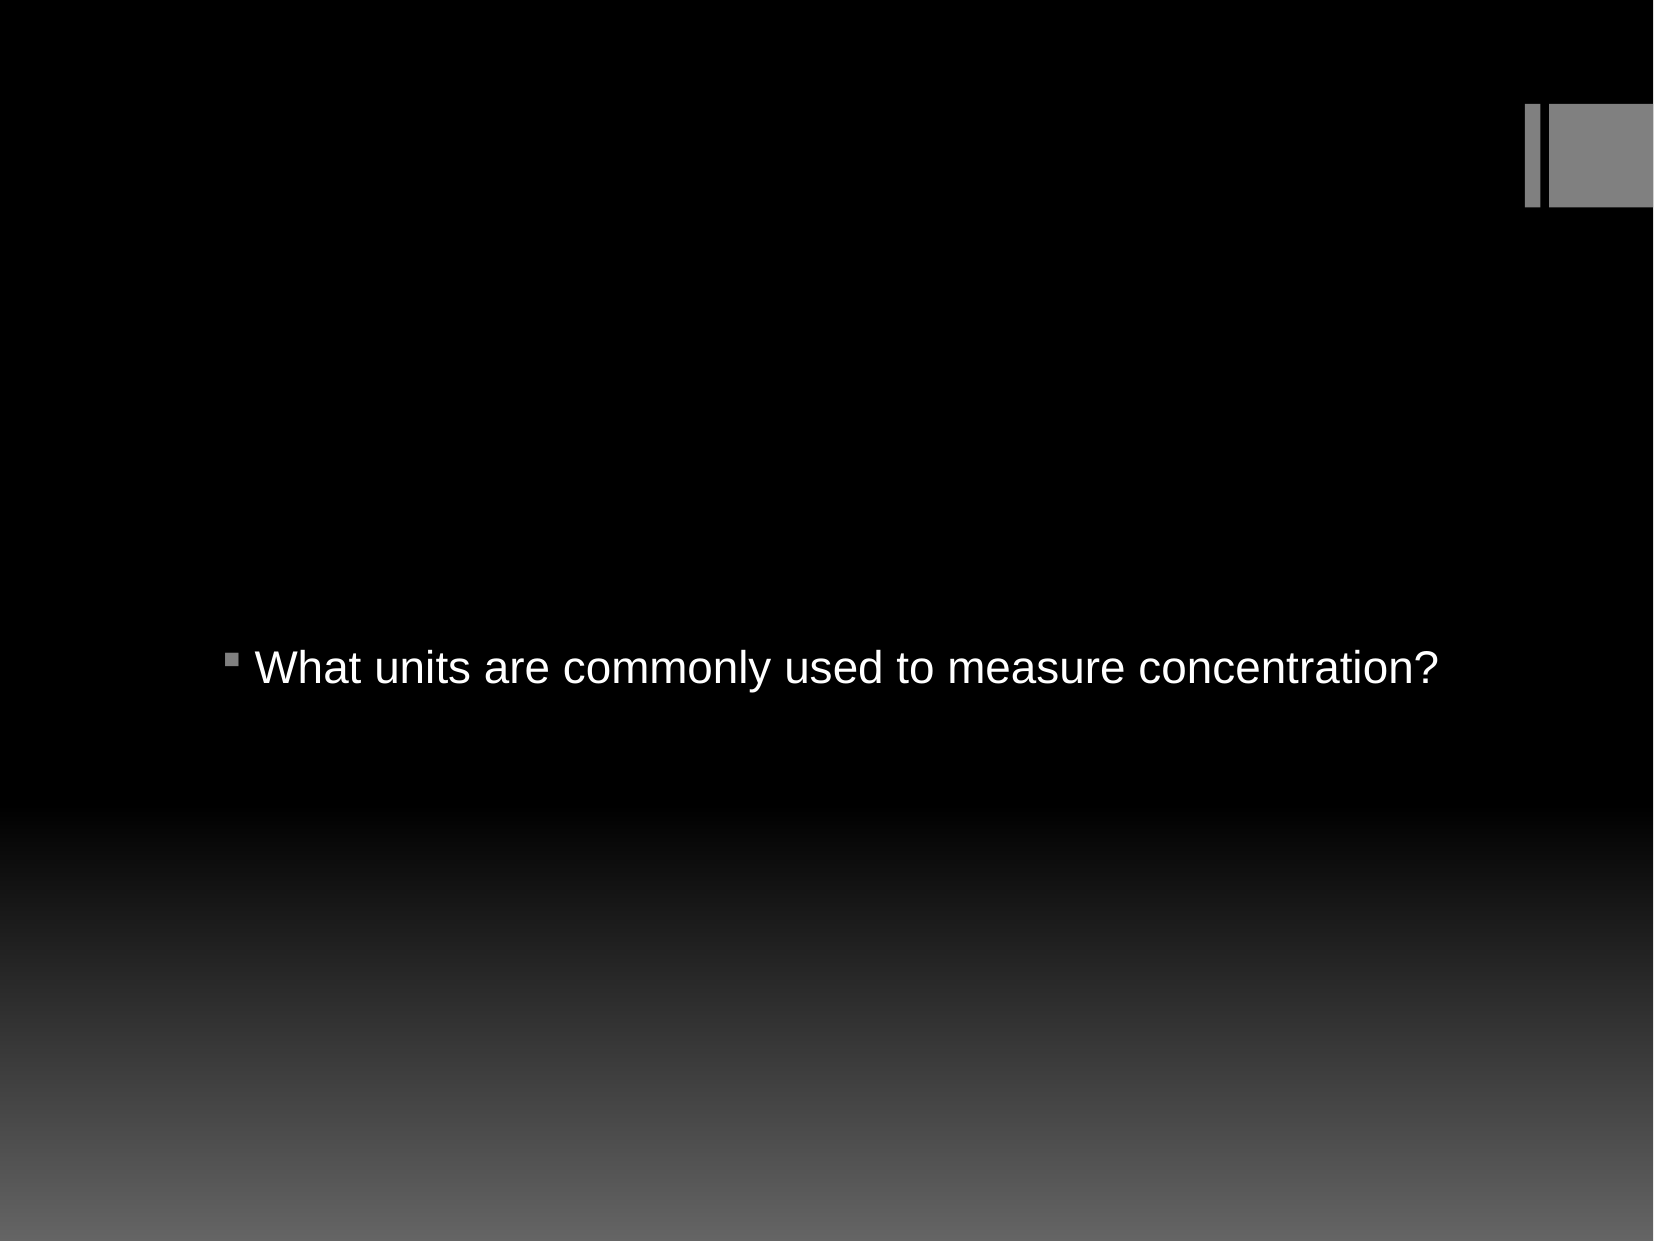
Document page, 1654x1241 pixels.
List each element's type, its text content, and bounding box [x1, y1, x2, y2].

list What units are commonly used to measure concentration? [165, 501, 1488, 1142]
